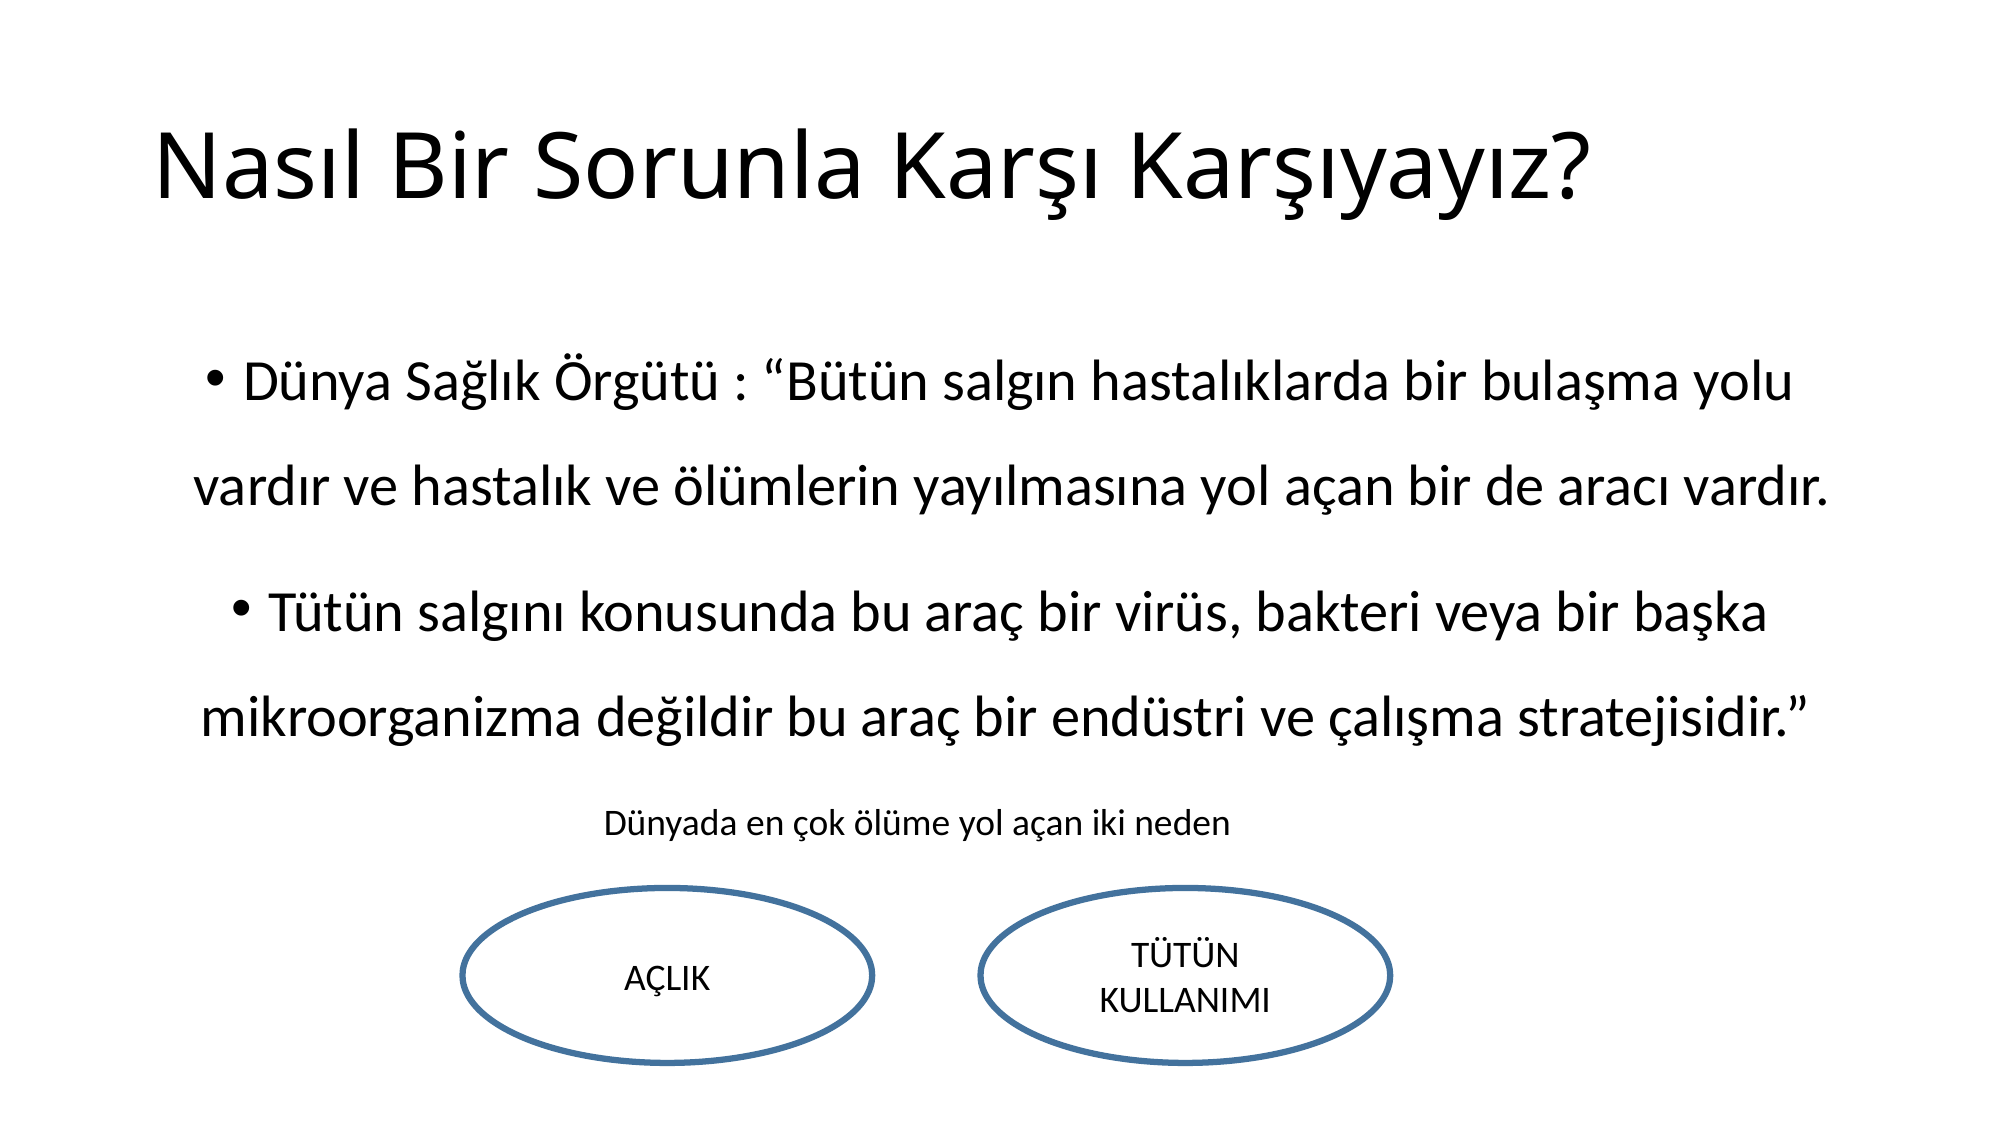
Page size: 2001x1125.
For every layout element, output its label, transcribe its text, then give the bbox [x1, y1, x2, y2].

list Dünya Sağlık Örgütü : “Bütün salgın hastalıklarda bir bulaşma yolu vardır ve hastalık ve ölümlerin yayılmasına yol açan bir de aracı vardır. Tütün salgını konusunda bu araç bir virüs, bakteri veya bir başka mikroorganizma değildir bu araç bir endüstri ve çalışma stratejisidir.” [137, 299, 1863, 1014]
text_box TÜTÜN KULLANIMI [979, 886, 1392, 1064]
text_box Dünyada en çok ölüme yol açan iki neden [588, 790, 1589, 896]
title Nasıl Bir Sorunla Karşı Karşıyayız? [137, 59, 1863, 278]
text_box AÇLIK [461, 886, 874, 1064]
